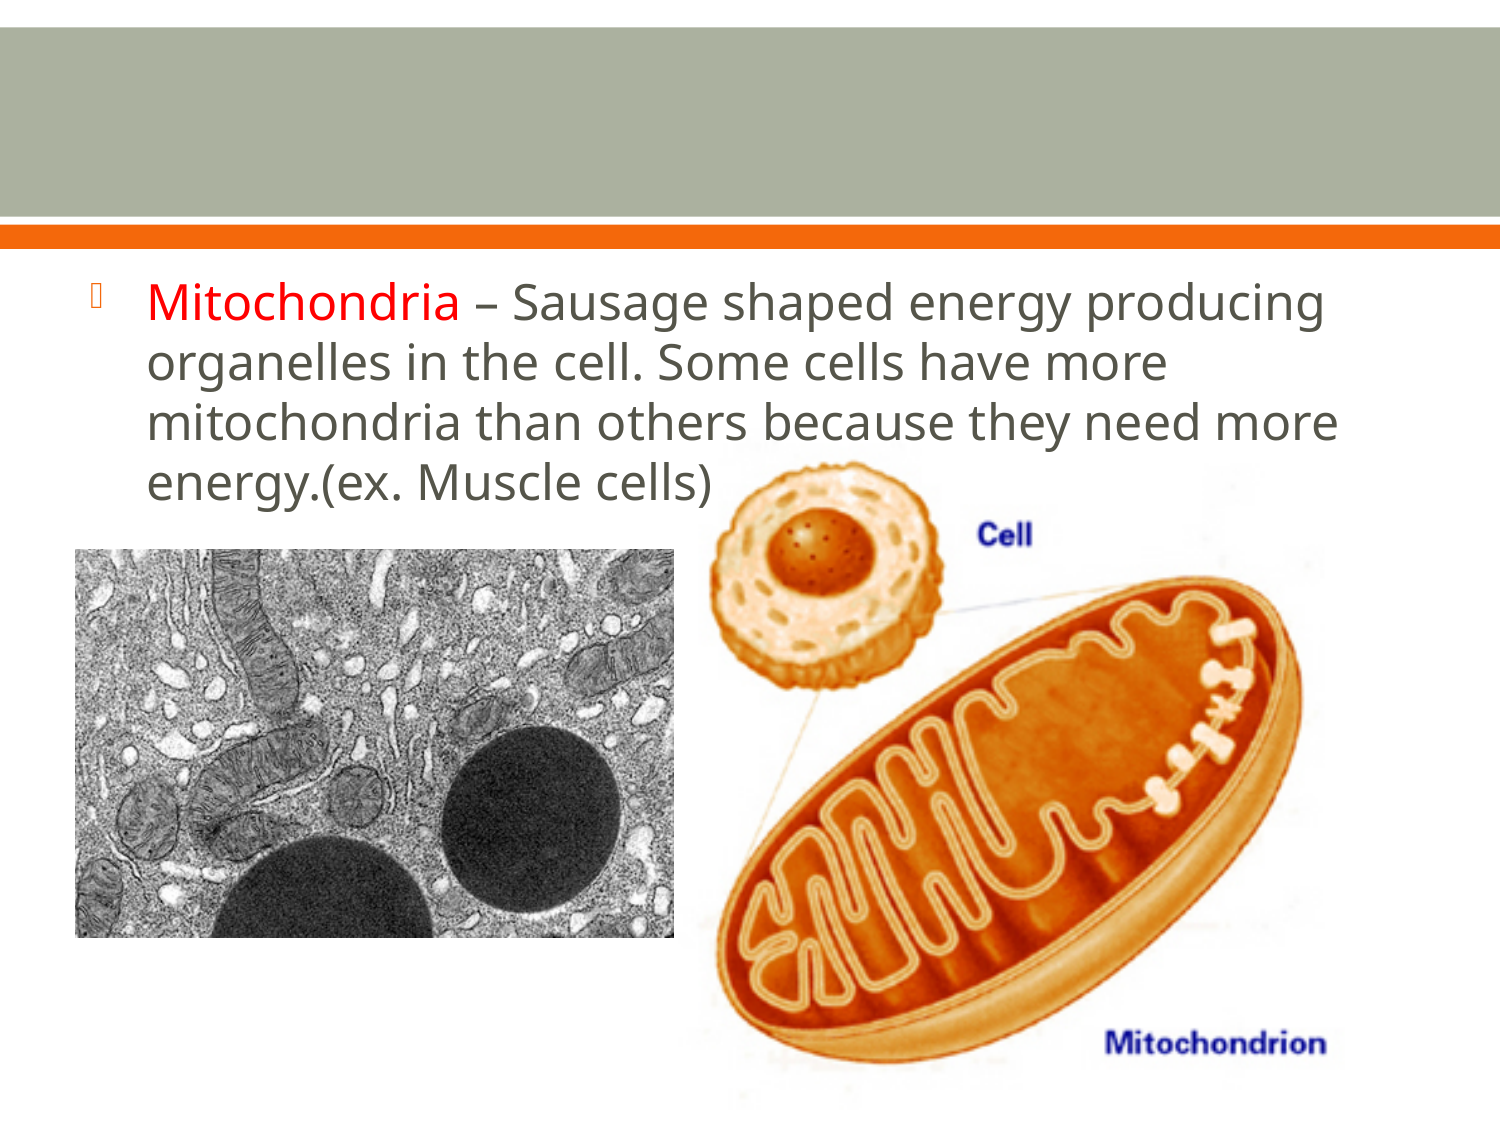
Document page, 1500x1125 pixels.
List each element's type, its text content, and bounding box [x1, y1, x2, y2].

list Mitochondria – Sausage shaped energy producing organelles in the cell. Some cells have more mitochondria than others because they need more energy.(ex. Muscle cells) [75, 262, 1425, 1005]
picture [75, 424, 1413, 1125]
